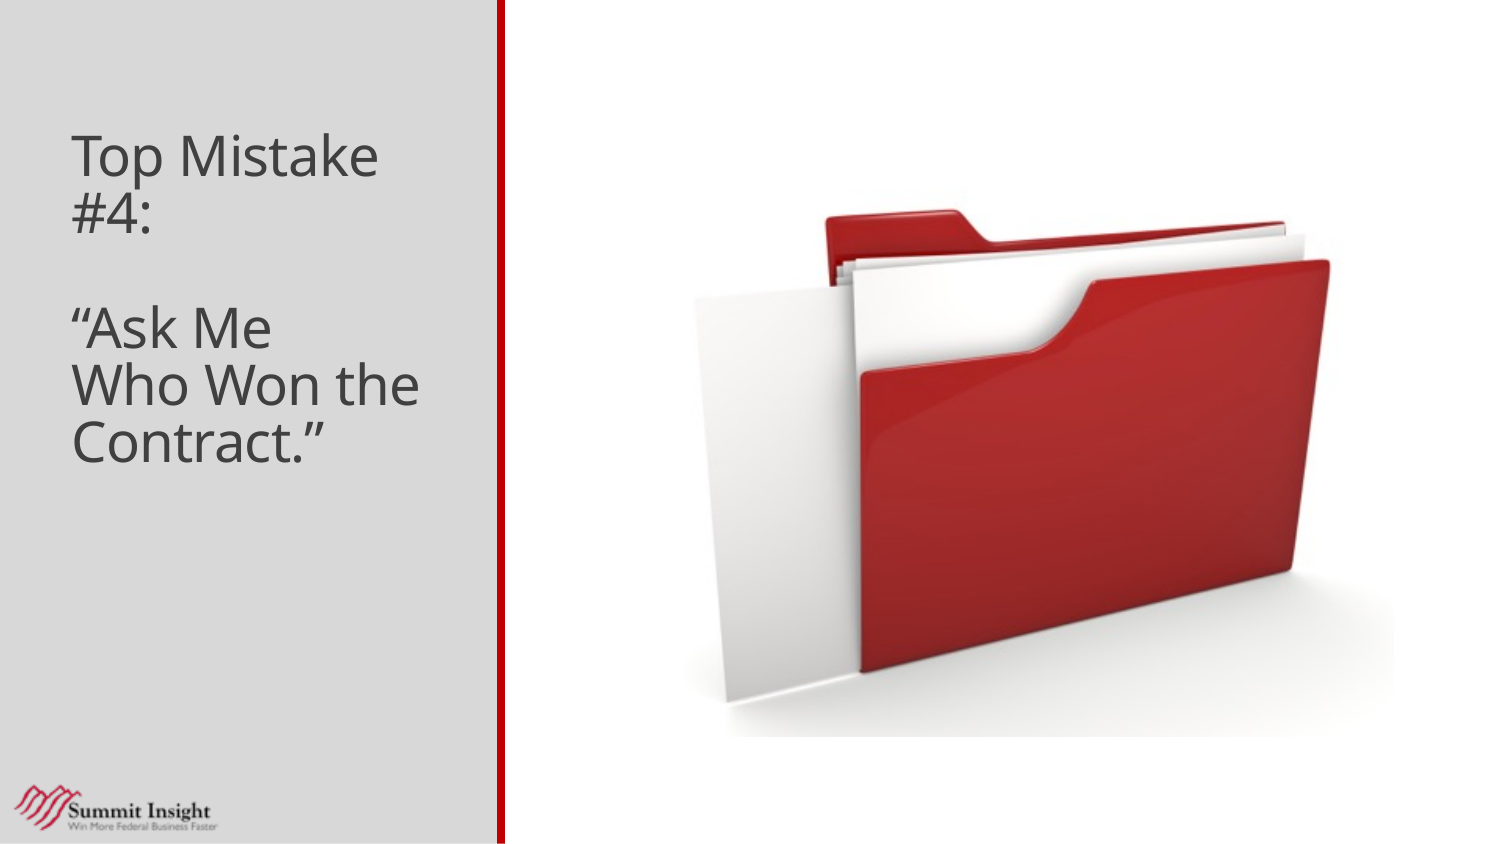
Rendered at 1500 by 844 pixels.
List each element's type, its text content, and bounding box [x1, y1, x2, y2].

title Top Mistake #4: “Ask Me Who Won the Contract.” [56, 73, 451, 532]
picture [4, 775, 228, 840]
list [616, 89, 1394, 738]
